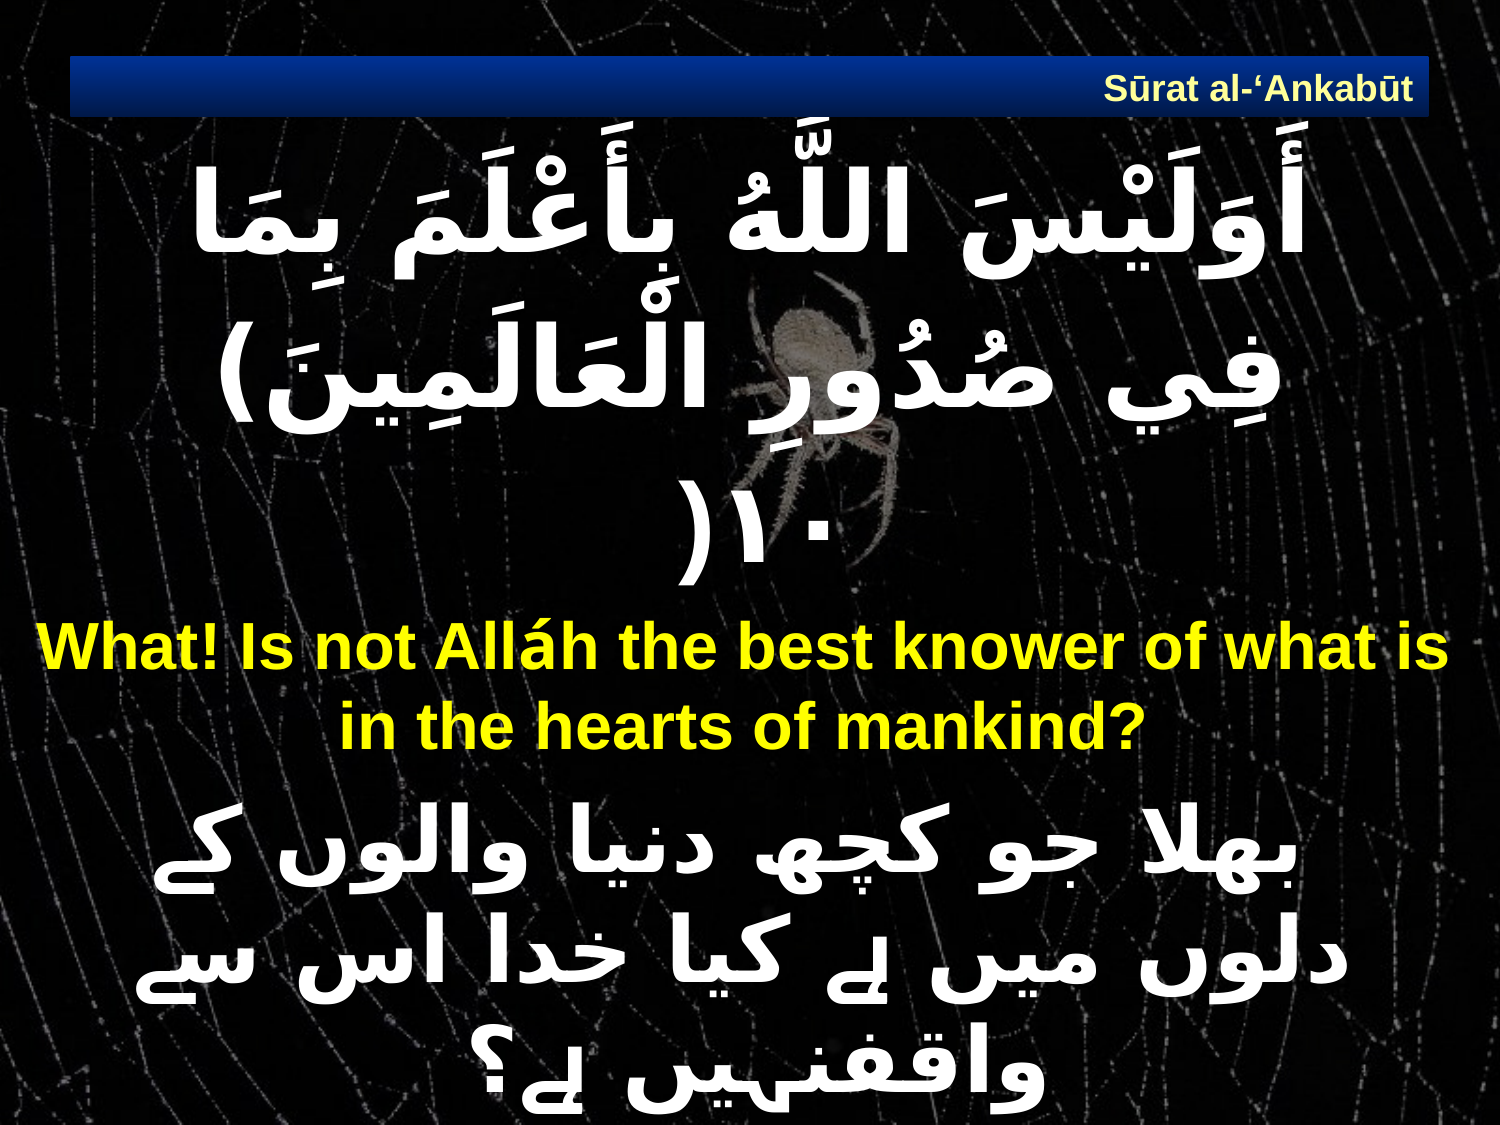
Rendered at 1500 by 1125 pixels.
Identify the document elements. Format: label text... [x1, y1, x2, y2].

picture [0, 0, 1500, 1125]
text_box بھلا جو کچھ دنیا والوں کے دلوں میں ہے کیا خدا اس سے واقفنہیں ہے؟ [105, 825, 1381, 1067]
text_box Sūrat al-‘Ankabūt [70, 56, 1429, 117]
title أَوَلَيْسَ اللَّهُ بِأَعْلَمَ بِمَا فِي صُدُورِ الْعَالَمِينَ) ١٠( [112, 231, 1388, 473]
subtitle What! Is not Alláh the best knower of what is in the hearts of mankind? [29, 603, 1459, 891]
